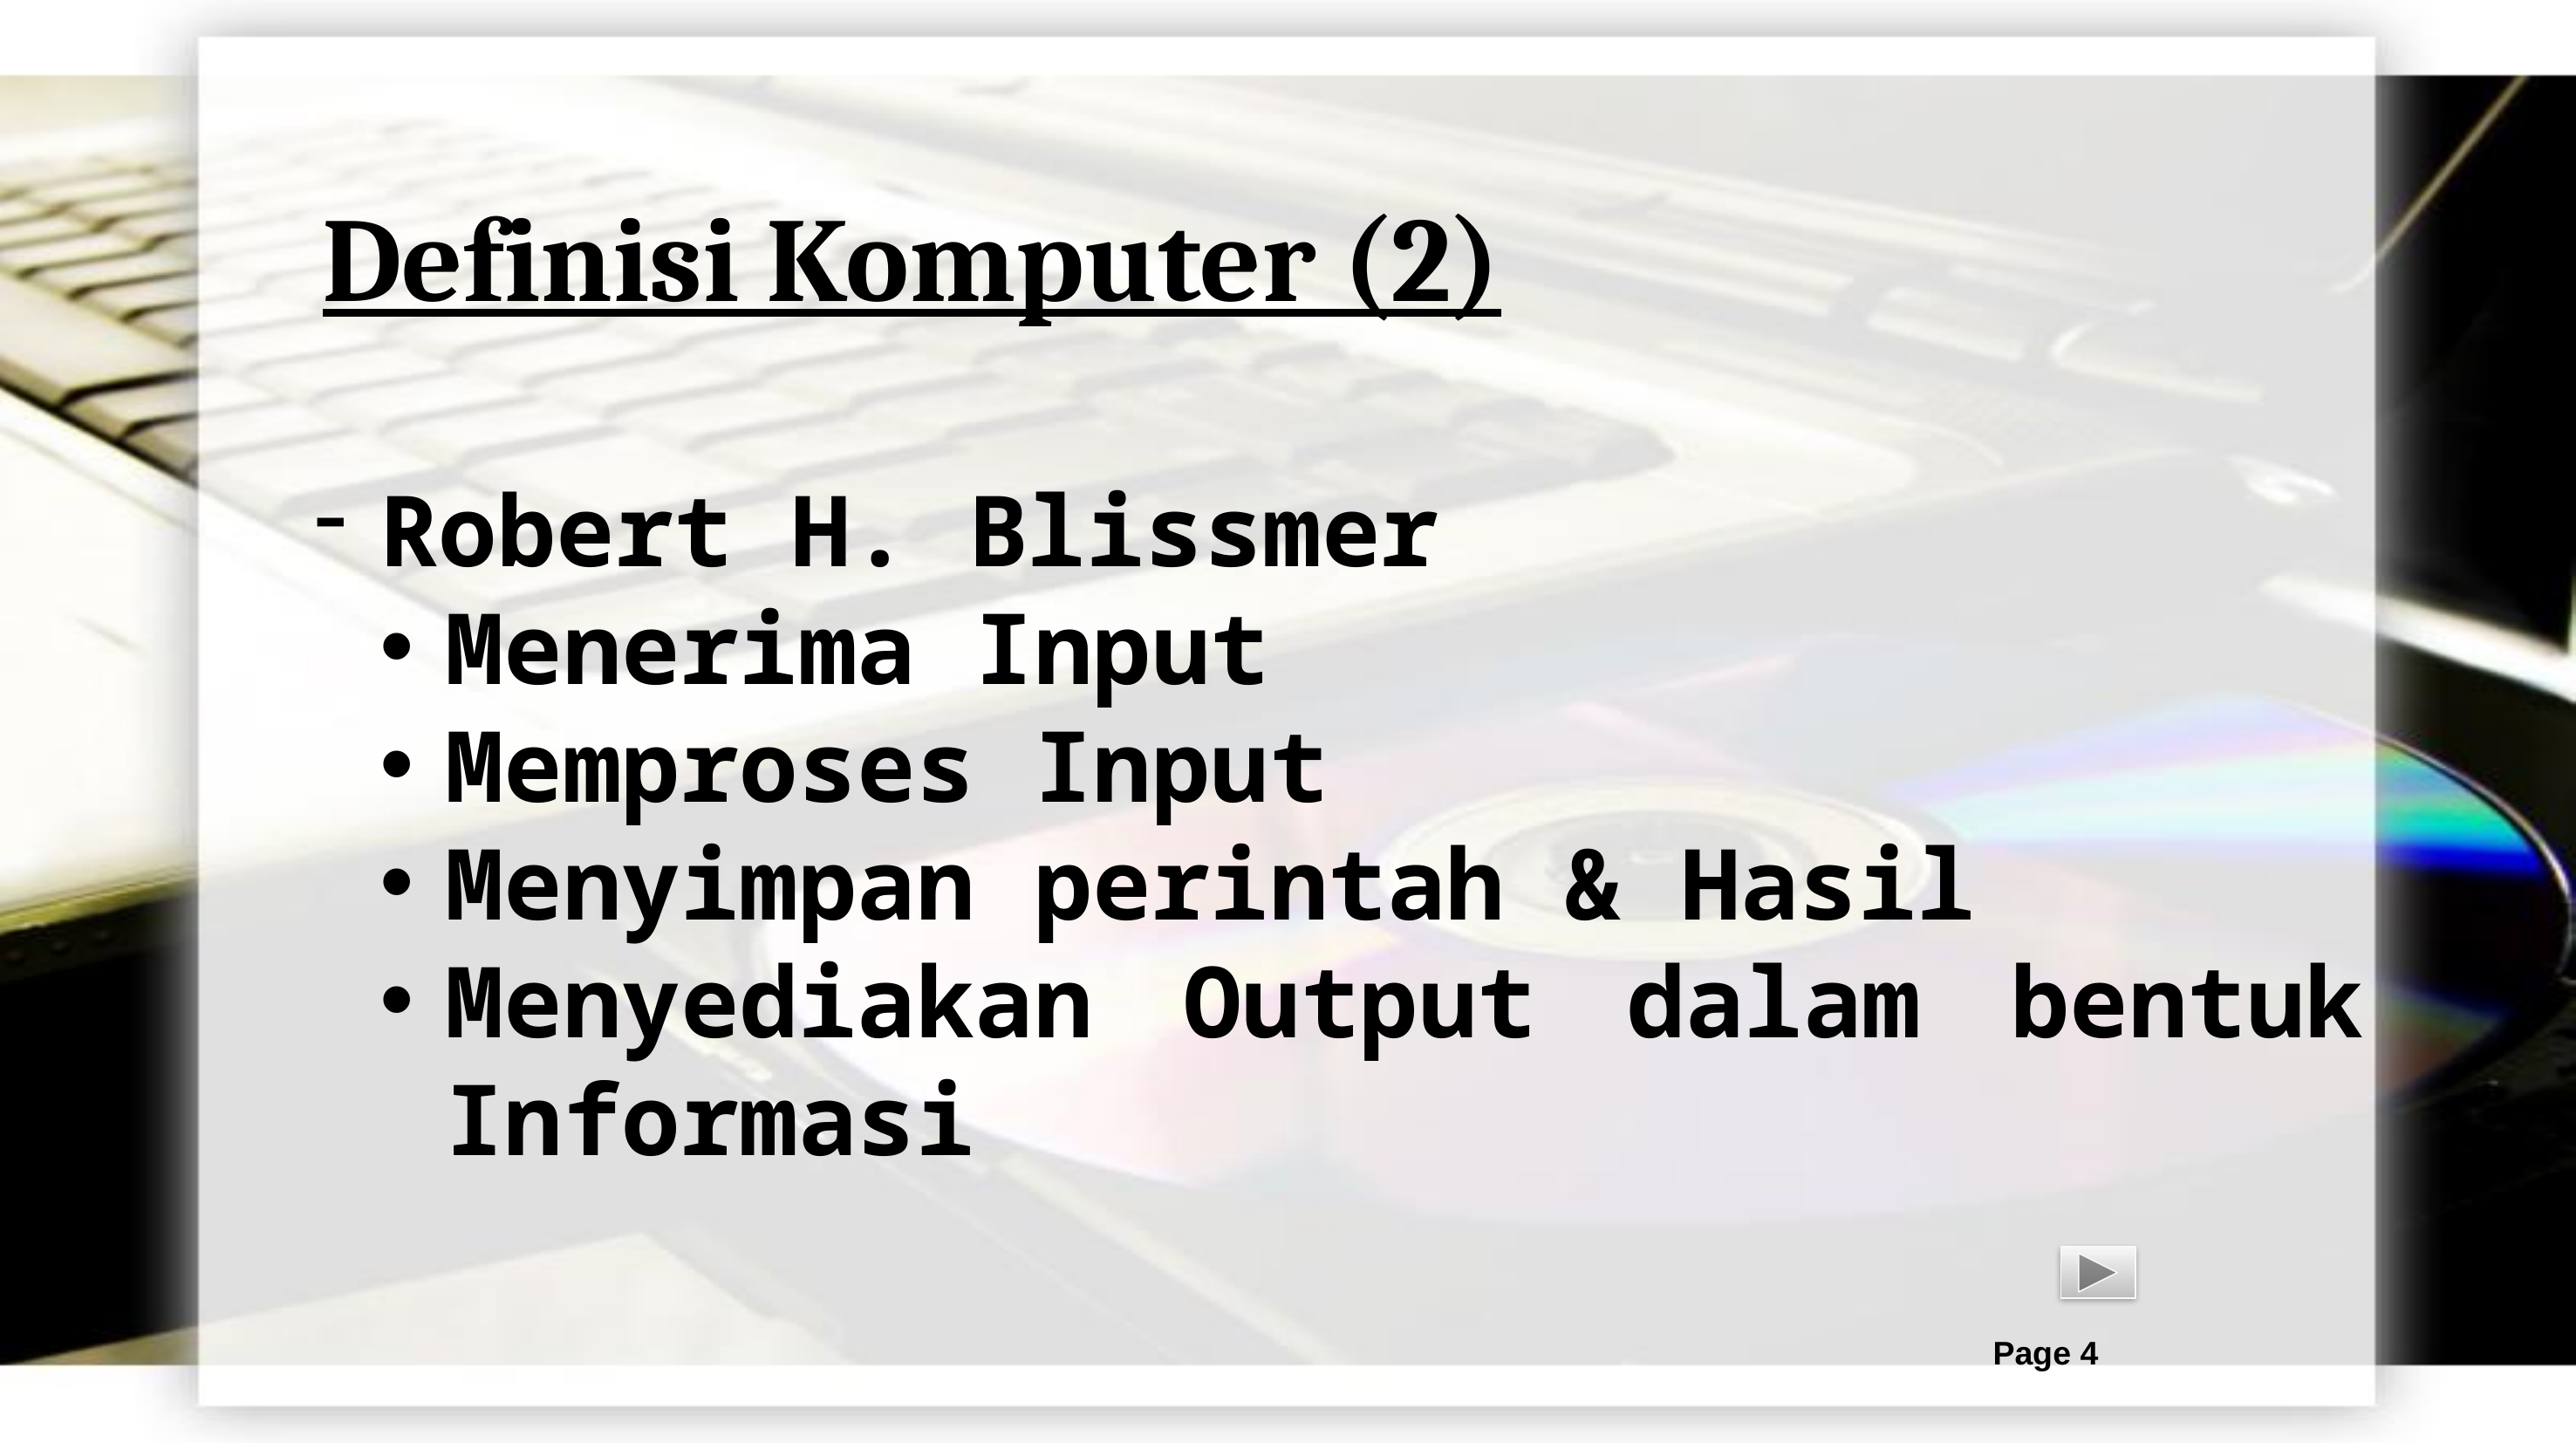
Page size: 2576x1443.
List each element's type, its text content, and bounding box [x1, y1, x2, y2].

text_box [2060, 1246, 2136, 1299]
picture [0, 0, 2576, 1443]
text_box Definisi Komputer (2) [309, 174, 1514, 332]
text_box Robert H. Blissmer Menerima Input Memproses Input Menyimpan perintah & Hasil Menyediakan Output dalam bentuk Informasi [288, 442, 2391, 1041]
